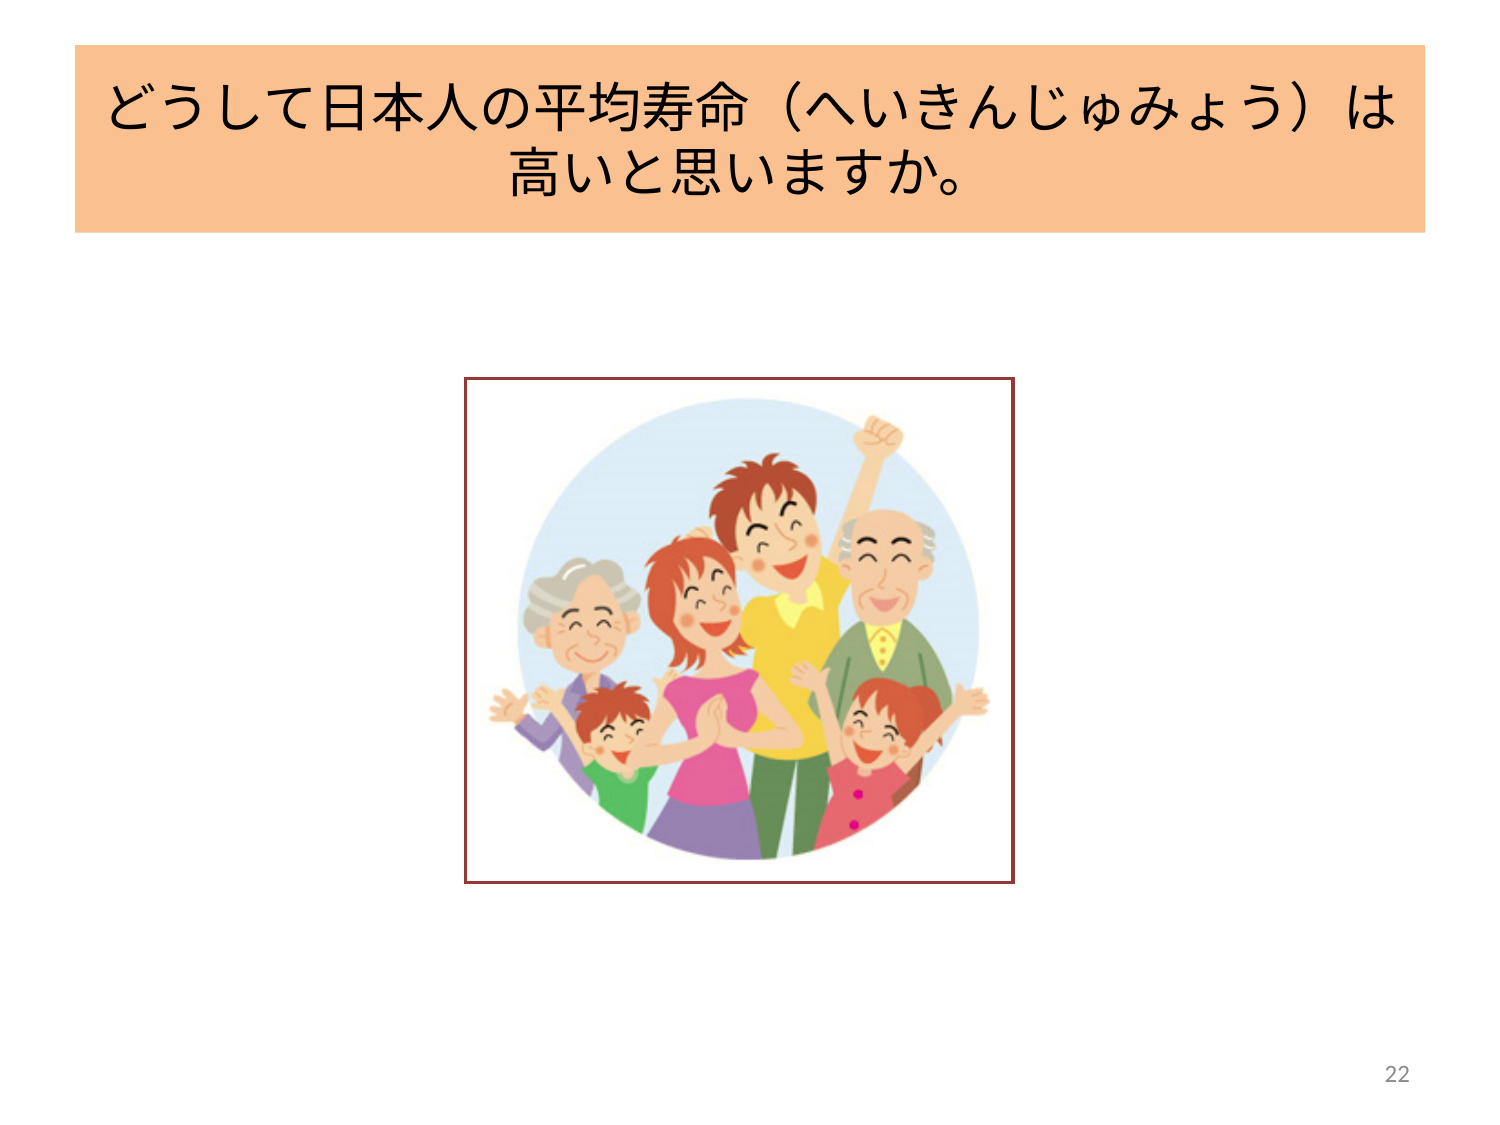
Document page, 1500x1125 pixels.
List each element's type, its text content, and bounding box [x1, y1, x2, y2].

title どうして日本人の平均寿命（へいきんじゅみょう）は 高いと思いますか。 [74, 44, 1426, 233]
slide_number 22 [1074, 1042, 1425, 1103]
picture [466, 379, 1012, 882]
